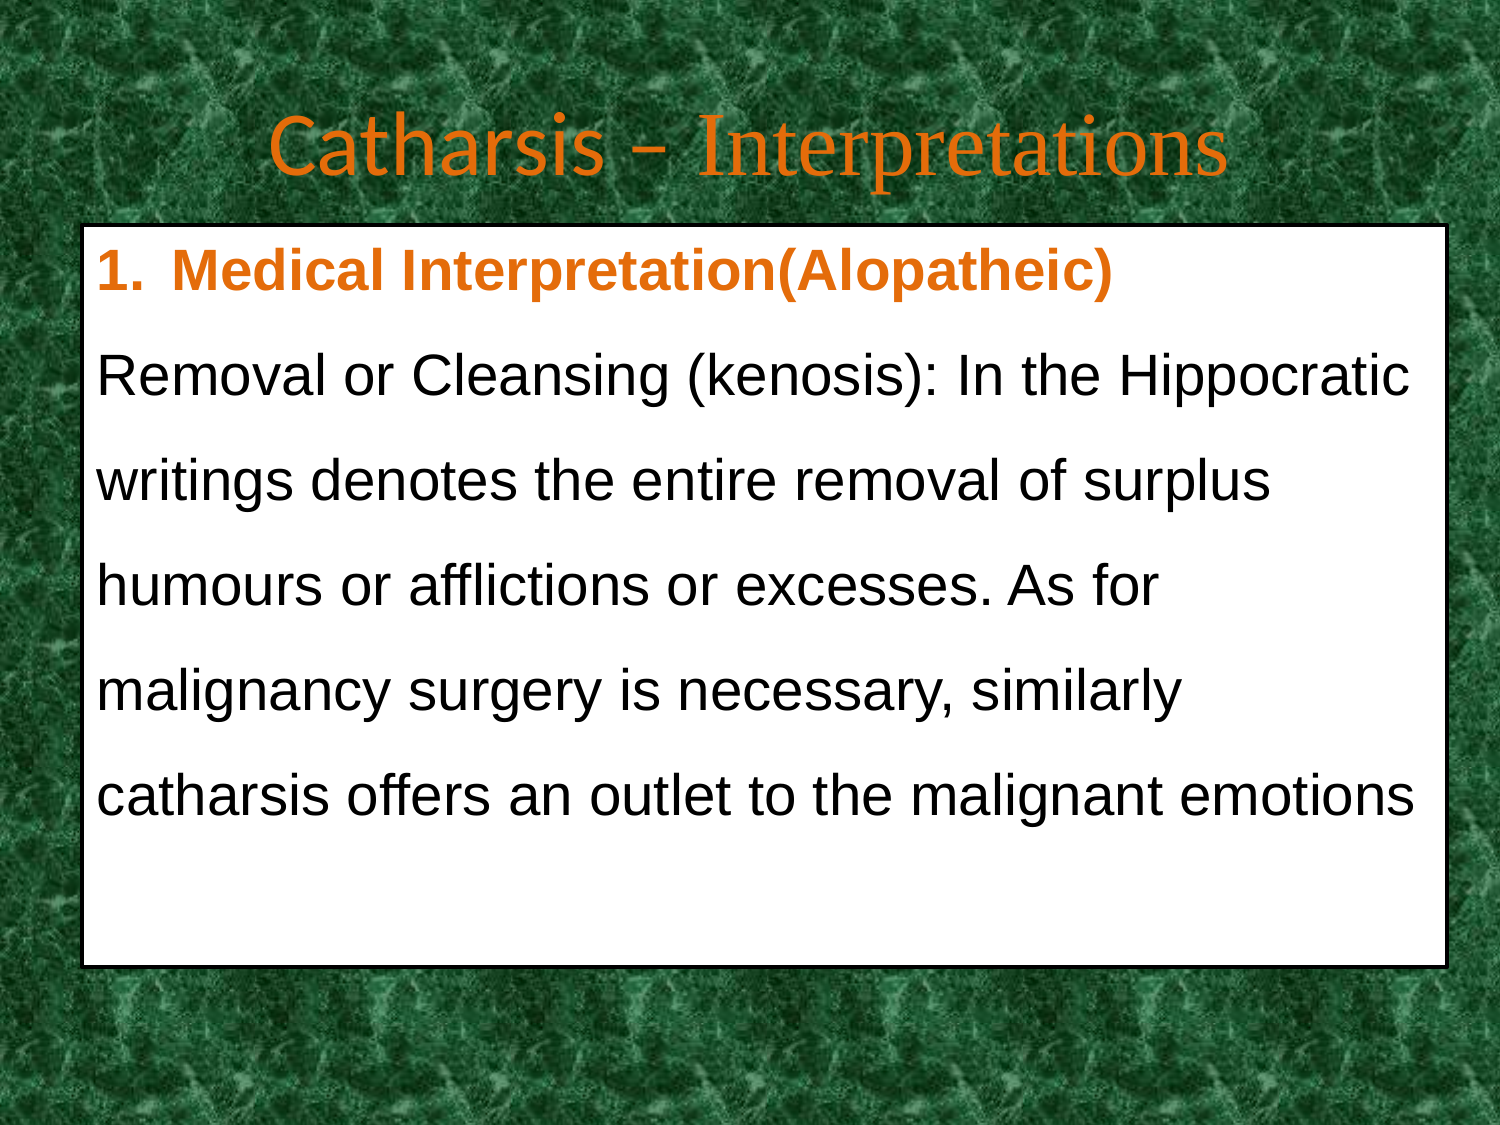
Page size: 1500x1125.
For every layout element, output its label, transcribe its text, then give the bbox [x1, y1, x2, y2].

text_box Medical Interpretation(Alopatheic) Removal or Cleansing (kenosis): In the Hippocratic writings denotes the entire removal of surplus humours or afflictions or excesses. As for malignancy surgery is necessary, similarly catharsis offers an outlet to the malignant emotions [80, 223, 1449, 969]
picture [0, 0, 1500, 1125]
text_box Catharsis – Interpretations [74, 44, 1425, 233]
